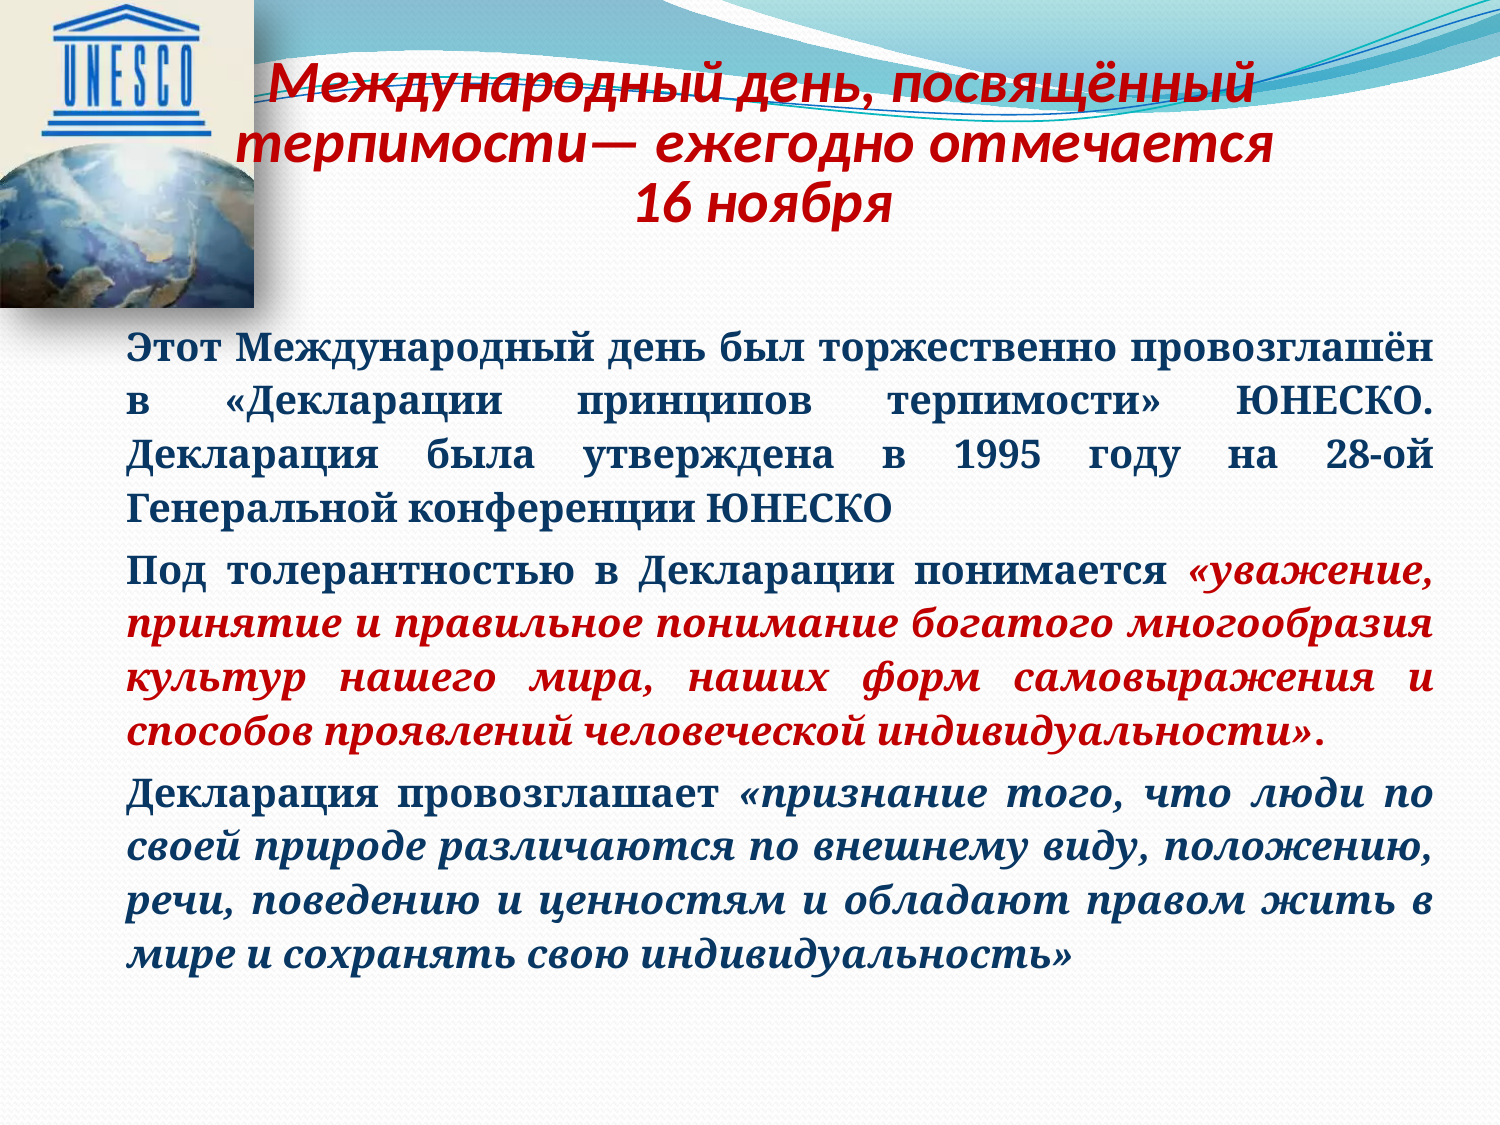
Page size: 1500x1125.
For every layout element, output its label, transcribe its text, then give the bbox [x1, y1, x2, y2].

title Международный день, посвящённый терпимости— ежегодно отмечается 16 ноября [260, 49, 1438, 238]
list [0, 0, 254, 308]
list Этот Международный день был торжественно провозглашён в «Декларации принципов терпимости» ЮНЕСКО. Декларация была утверждена в 1995 году на 28-ой Генеральной конференции ЮНЕСКО Под толерантностью в Декларации понимается «уважение, принятие и правильное понимание богатого многообразия культур нашего мира, наших форм самовыражения и способов проявлений человеческой индивидуальности». Декларация провозглашает «признание того, что люди по своей природе различаются по внешнему виду, положению, речи, поведению и ценностям и обладают правом жить в мире и сохранять свою индивидуальность» [74, 249, 1451, 1076]
